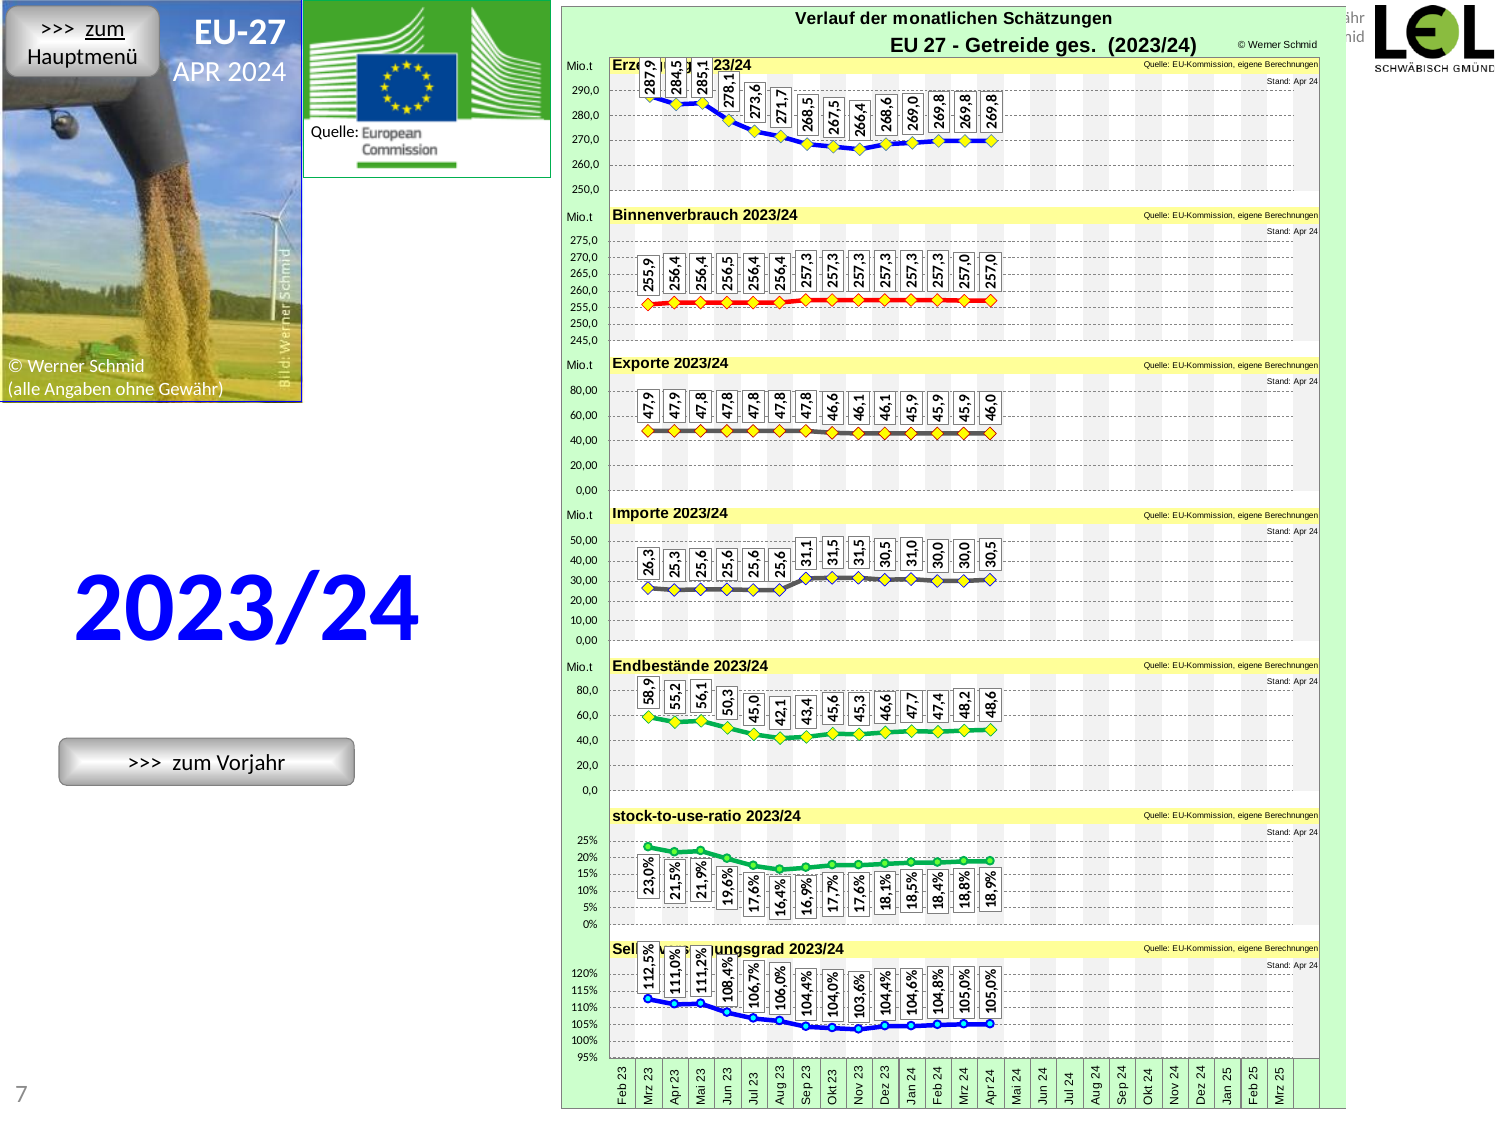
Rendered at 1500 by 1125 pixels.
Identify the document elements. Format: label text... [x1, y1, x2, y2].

slide_number 7 [0, 1062, 350, 1123]
text_box >>> zum Vorjahr [56, 736, 357, 788]
picture [0, 0, 305, 403]
text_box 2023/24 [58, 413, 532, 668]
picture [560, 5, 1347, 1109]
picture [0, 0, 301, 401]
text_box >>> zum Hauptmenü [3, 3, 162, 79]
picture [1375, 5, 1495, 72]
picture [304, 1, 550, 177]
